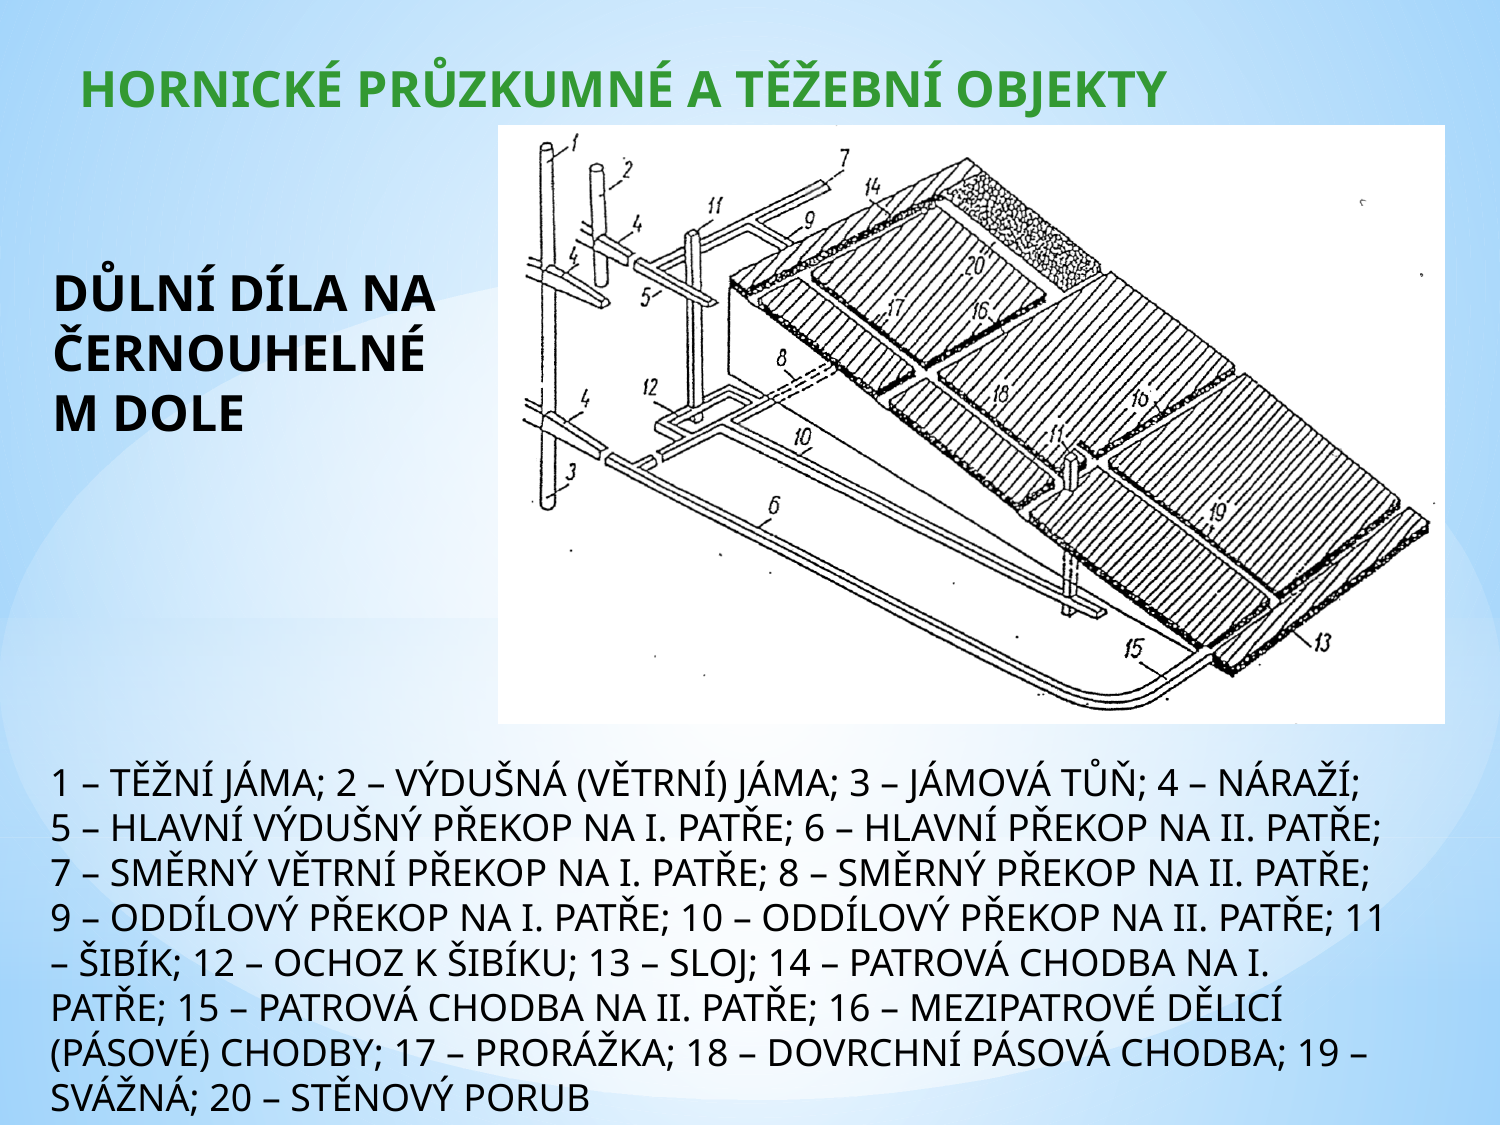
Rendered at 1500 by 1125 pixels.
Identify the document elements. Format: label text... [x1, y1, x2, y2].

picture [498, 125, 1445, 724]
text_box DŮLNÍ DÍLA NA ČERNOUHELNÉM DOLE [37, 254, 476, 449]
text_box Hornické průzkumné a těžební objekty [64, 49, 1376, 125]
text_box 1 – TĚŽNÍ JÁMA; 2 – VÝDUŠNÁ (VĚTRNÍ) JÁMA; 3 – JÁMOVÁ TŮŇ; 4 – NÁRAŽÍ; 5 – HLAVNÍ VÝDUŠNÝ PŘEKOP NA I. PATŘE; 6 – HLAVNÍ PŘEKOP NA II. PATŘE; 7 – SMĚRNÝ VĚTRNÍ PŘEKOP NA I. PATŘE; 8 – SMĚRNÝ PŘEKOP NA II. PATŘE; 9 – ODDÍLOVÝ PŘEKOP NA I. PATŘE; 10 – ODDÍLOVÝ PŘEKOP NA II. PATŘE; 11 – ŠIBÍK; 12 – OCHOZ K ŠIBÍKU; 13 – SLOJ; 14 – PATROVÁ CHODBA NA I. PATŘE; 15 – PATROVÁ CHODBA NA II. PATŘE; 16 – MEZIPATROVÉ DĚLICÍ (PÁSOVÉ) CHODBY; 17 – PRORÁŽKA; 18 – DOVRCHNÍ PÁSOVÁ CHODBA; 19 – SVÁŽNÁ; 20 – STĚNOVÝ PORUB [35, 751, 1406, 1125]
